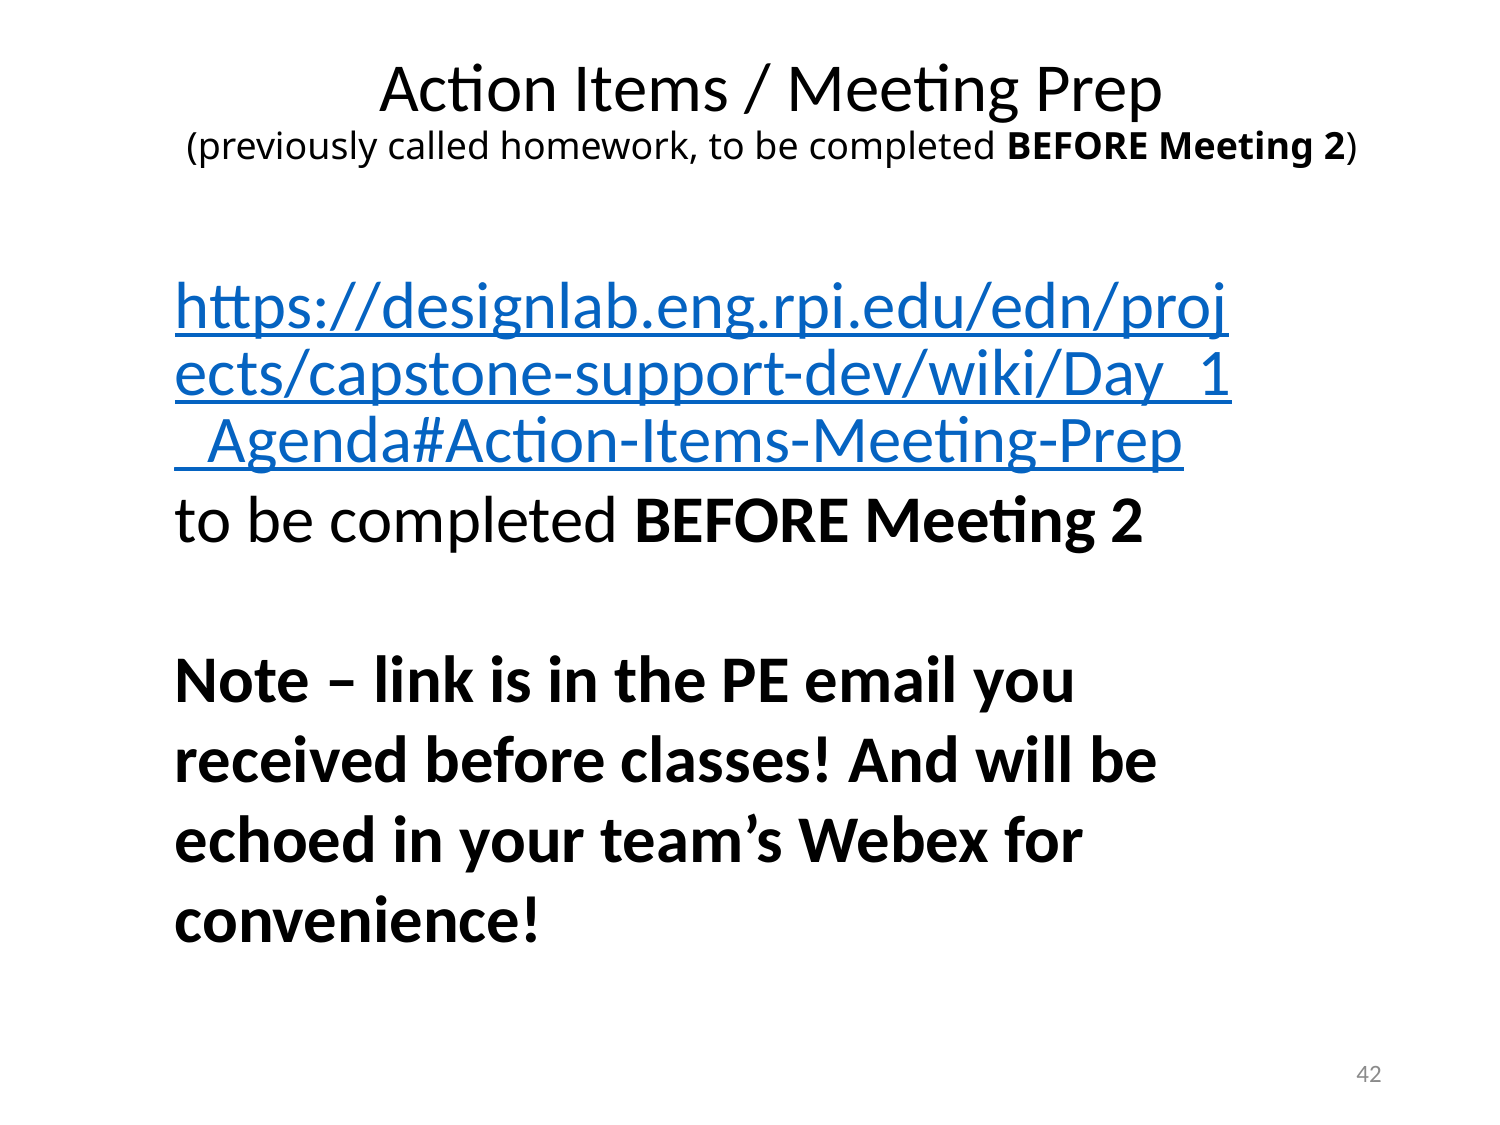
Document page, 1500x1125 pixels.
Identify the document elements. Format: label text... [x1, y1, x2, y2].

slide_number 42 [1059, 1042, 1397, 1103]
text_box https://designlab.eng.rpi.edu/edn/projects/capstone-support-dev/wiki/Day_1_Agenda#Action-Items-Meeting-Prep to be completed BEFORE Meeting 2 Note – link is in the PE email you received before classes! And will be echoed in your team’s Webex for convenience! [160, 254, 1263, 830]
title Action Items / Meeting Prep (previously called homework, to be completed BEFORE Meeting 2) [125, 37, 1419, 183]
